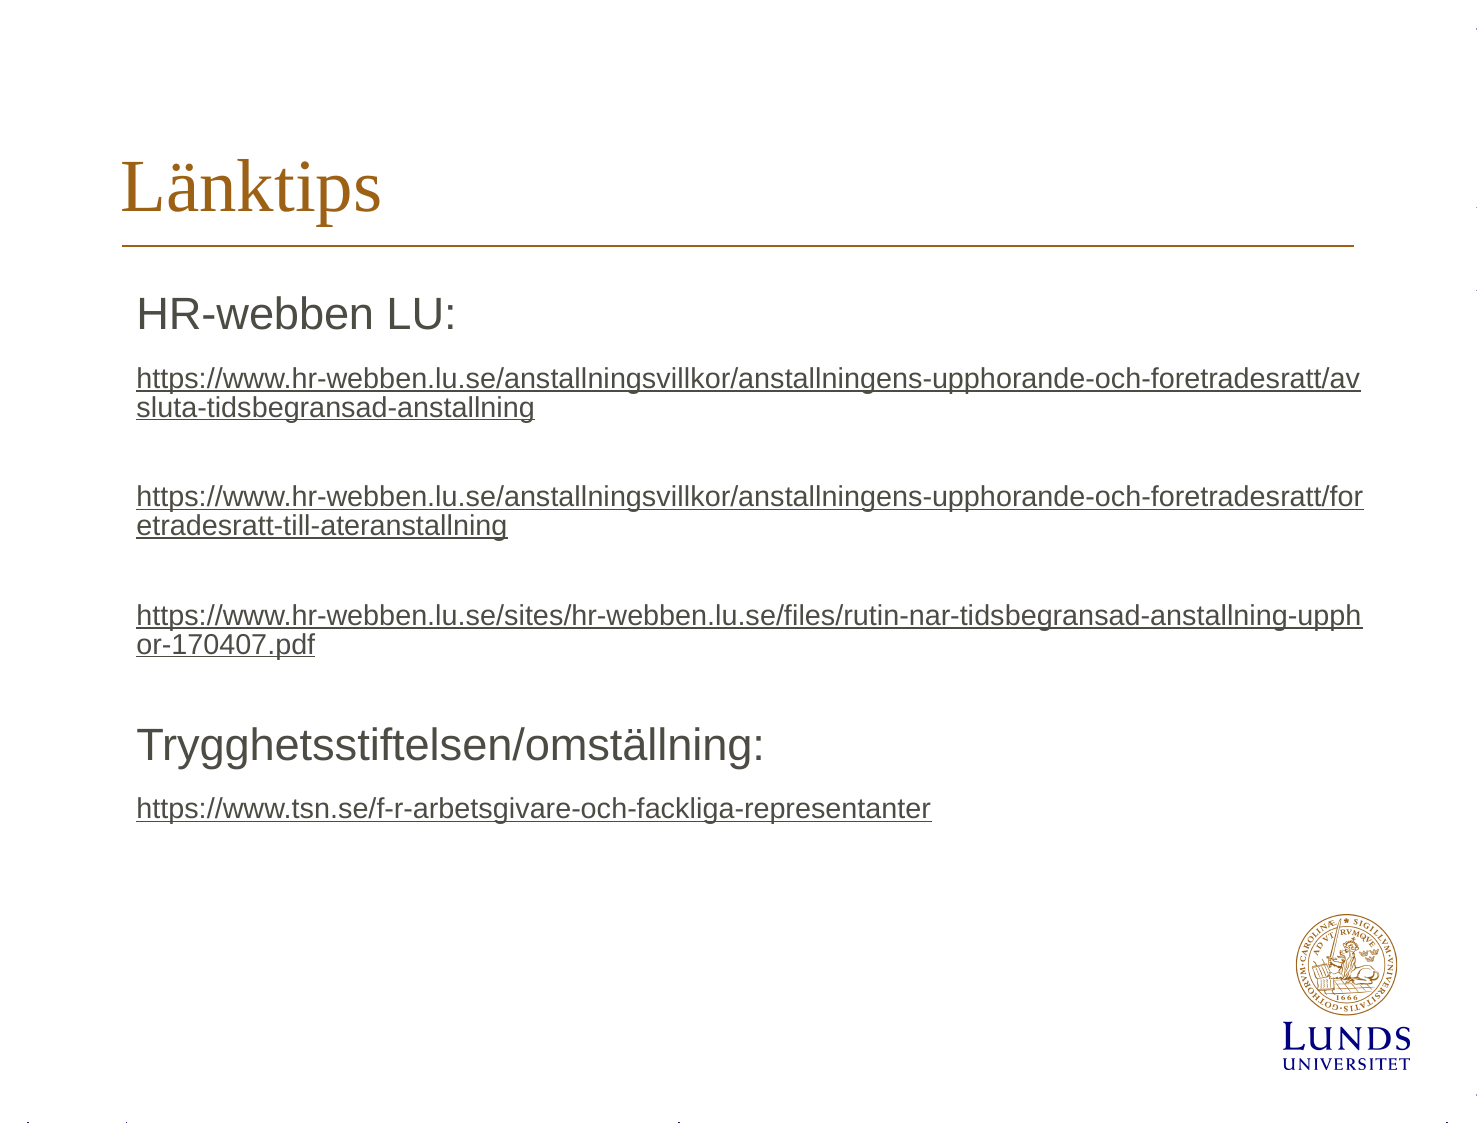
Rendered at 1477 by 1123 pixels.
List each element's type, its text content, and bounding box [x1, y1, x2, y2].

picture [1283, 914, 1410, 1070]
title Länktips [105, 46, 1354, 234]
list HR-webben LU: https://www.hr-webben.lu.se/anstallningsvillkor/anstallningens-upphorande-och-foretradesratt/avsluta-tidsbegransad-anstallning https://www.hr-webben.lu.se/anstallningsvillkor/anstallningens-upphorande-och-foretradesratt/foretradesratt-till-ateranstallning https://www.hr-webben.lu.se/sites/hr-webben.lu.se/files/rutin-nar-tidsbegransad-anstallning-upphor-170407.pdf Trygghetsstiftelsen/omställning: https://www.tsn.se/f-r-arbetsgivare-och-fackliga-representanter [121, 276, 1390, 880]
